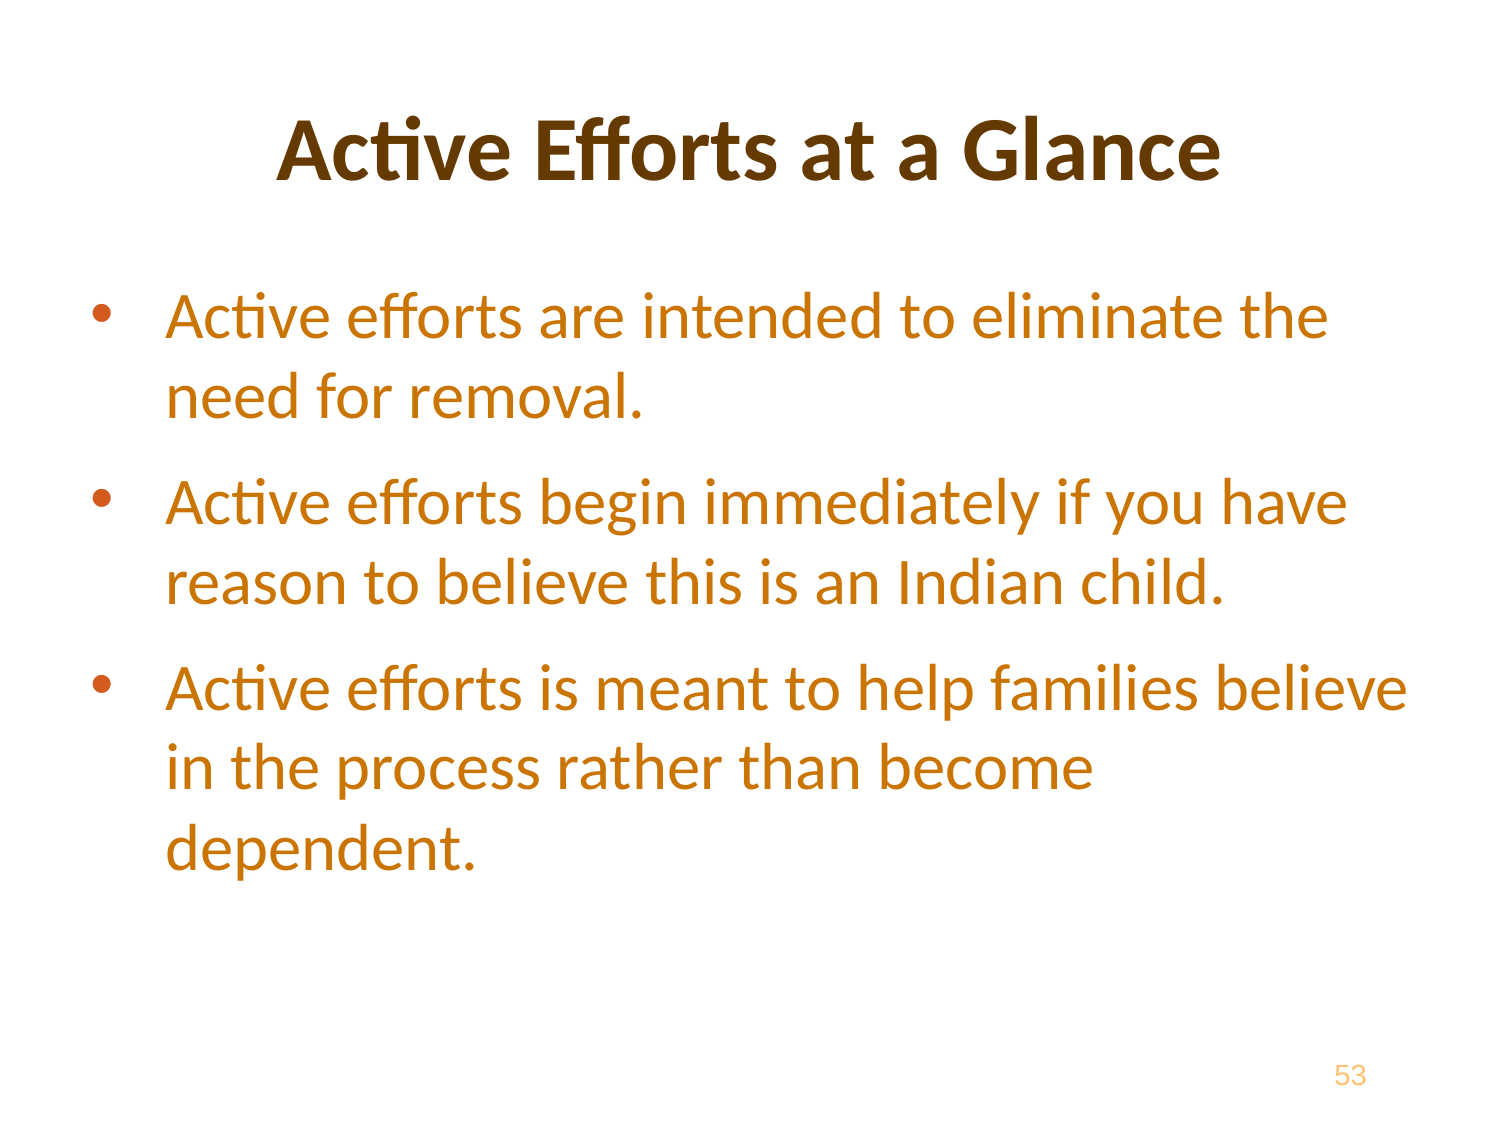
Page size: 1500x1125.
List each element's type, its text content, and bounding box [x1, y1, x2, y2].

title Active Efforts at a Glance [112, 69, 1388, 219]
list Active efforts are intended to eliminate the need for removal. Active efforts begin immediately if you have reason to believe this is an Indian child. Active efforts is meant to help families believe in the process rather than become dependent. [75, 256, 1425, 925]
text_box 53 [1278, 1049, 1382, 1100]
